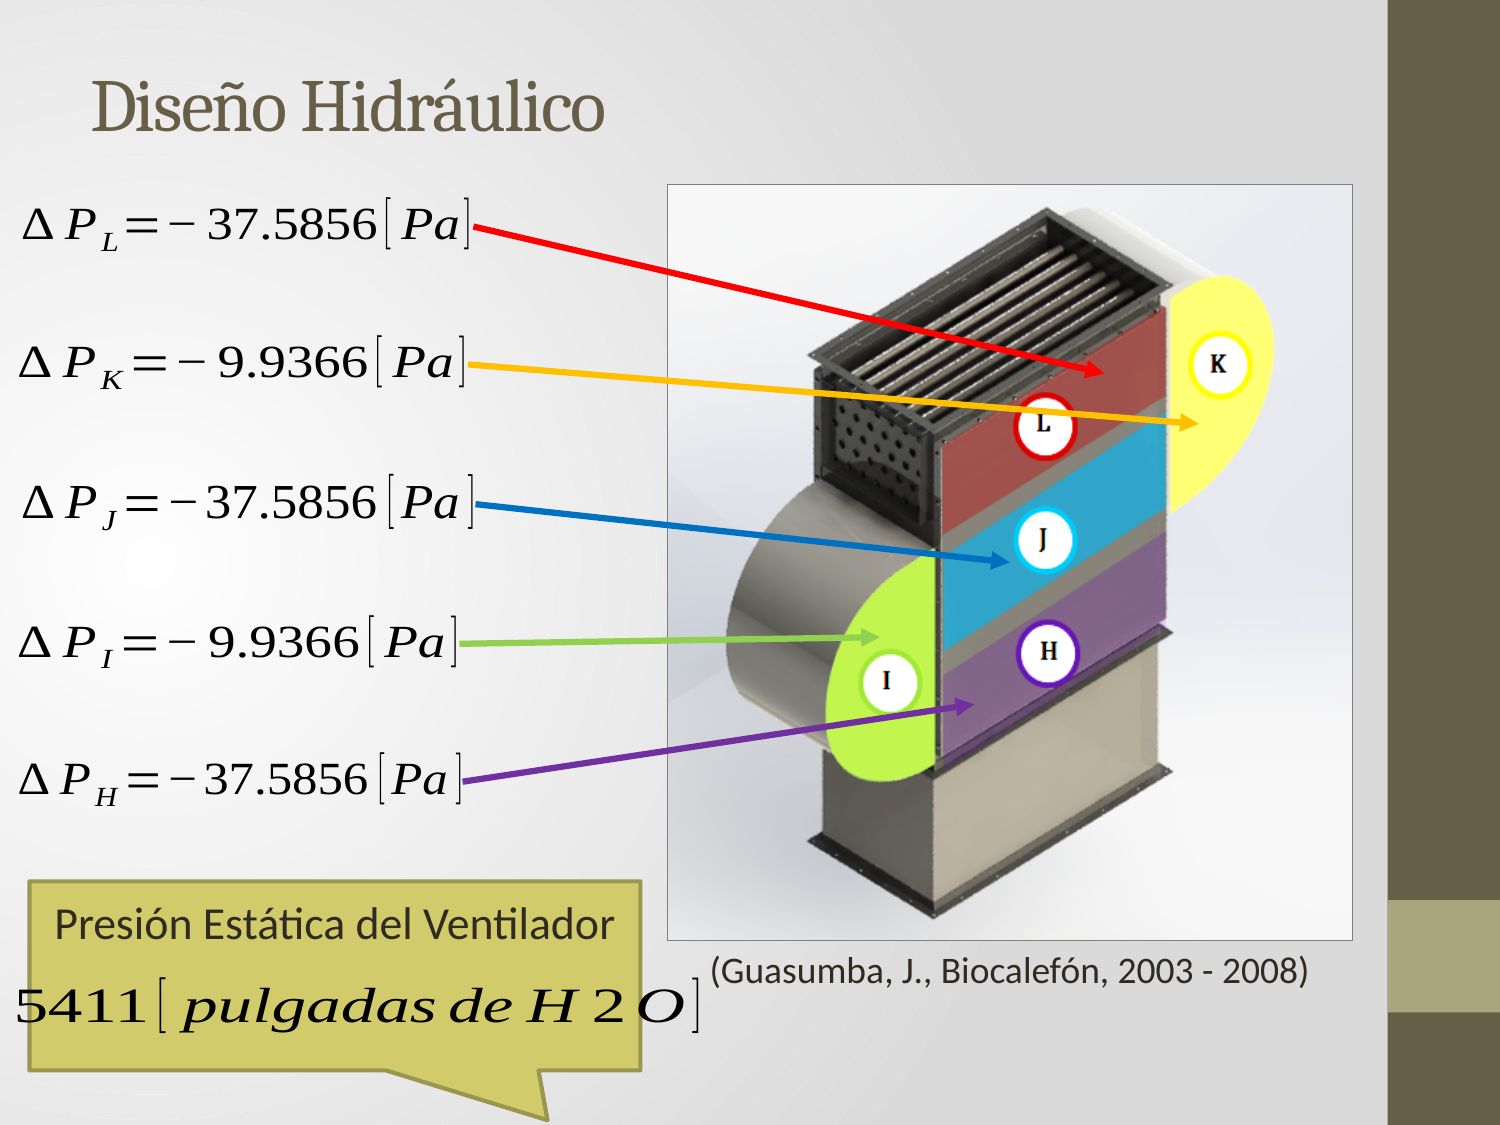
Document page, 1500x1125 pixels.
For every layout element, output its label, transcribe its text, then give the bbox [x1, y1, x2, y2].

text_box Presión Estática del Ventilador [27, 879, 643, 1123]
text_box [467, 363, 1200, 425]
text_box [462, 703, 975, 783]
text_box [472, 226, 1105, 358]
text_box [474, 503, 1011, 563]
text_box (Guasumba, J., Biocalefón, 2003 - 2008) [685, 947, 1335, 999]
title Diseño Hidráulico [75, 7, 1325, 195]
picture [666, 183, 1353, 941]
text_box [458, 636, 881, 645]
